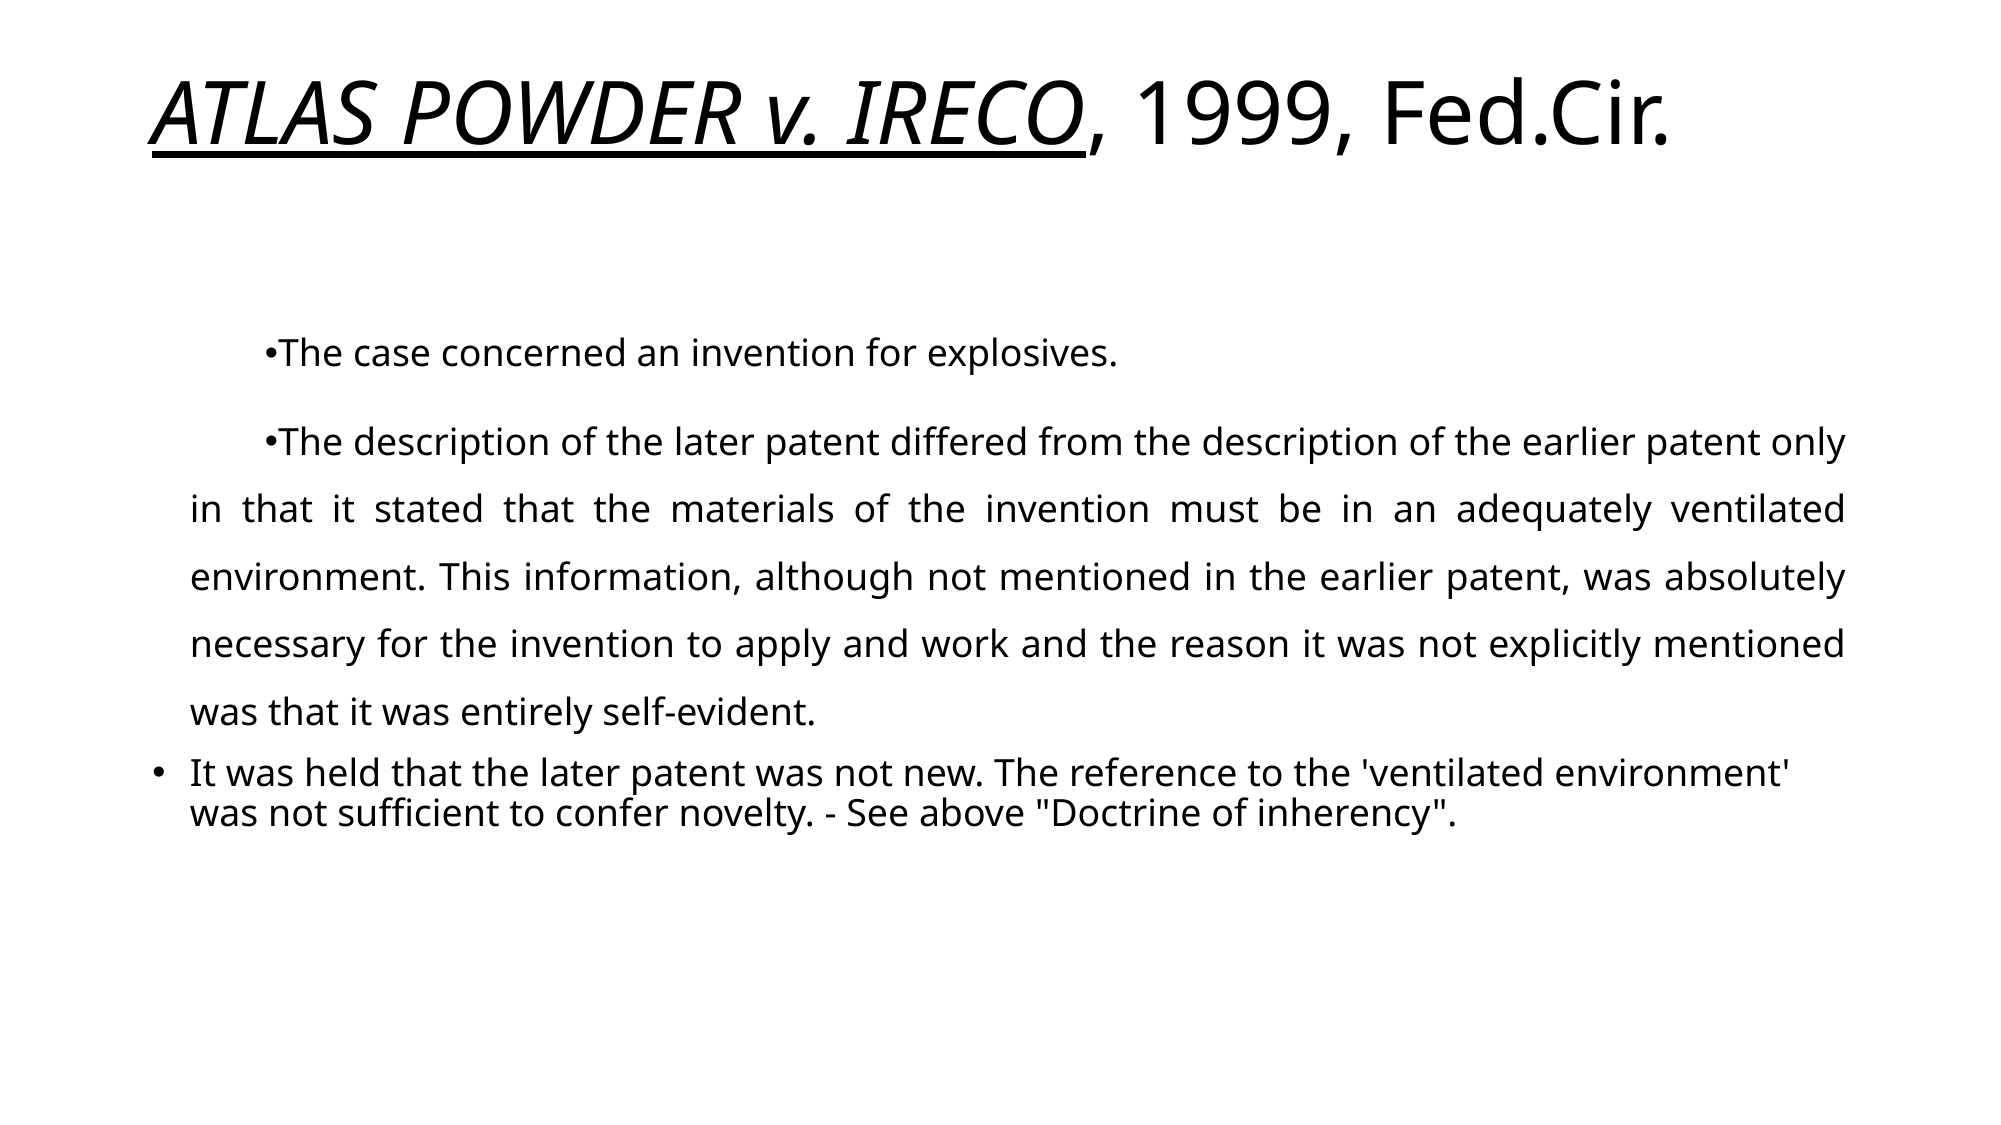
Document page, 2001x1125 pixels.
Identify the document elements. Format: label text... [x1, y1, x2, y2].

title ATLAS POWDER v. IRECO, 1999, Fed.Cir. [137, 59, 1863, 278]
list The case concerned an invention for explosives. The description of the later patent differed from the description of the earlier patent only in that it stated that the materials of the invention must be in an adequately ventilated environment. This information, although not mentioned in the earlier patent, was absolutely necessary for the invention to apply and work and the reason it was not explicitly mentioned was that it was entirely self-evident. It was held that the later patent was not new. The reference to the 'ventilated environment' was not sufficient to confer novelty. - See above "Doctrine of inherency". [137, 299, 1863, 1014]
